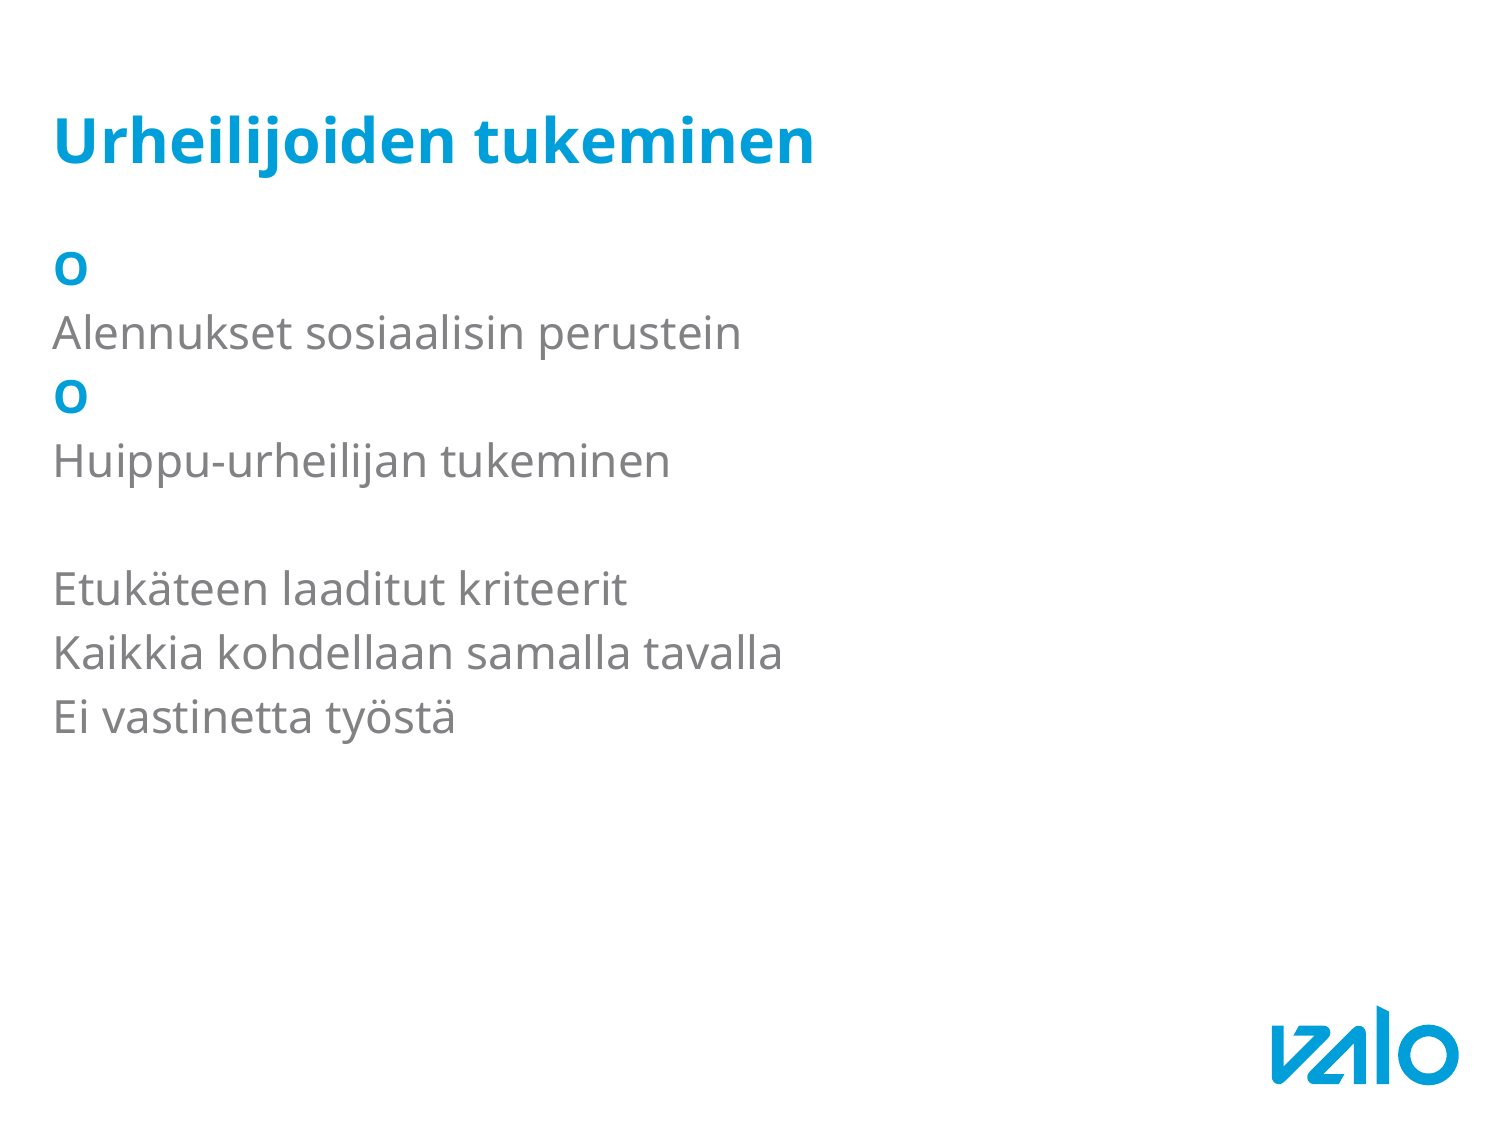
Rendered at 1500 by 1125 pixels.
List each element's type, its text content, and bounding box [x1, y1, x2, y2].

title Urheilijoiden tukeminen [37, 45, 1388, 231]
list O Alennukset sosiaalisin perustein O Huippu-urheilijan tukeminen Etukäteen laaditut kriteerit Kaikkia kohdellaan samalla tavalla Ei vastinetta työstä [37, 231, 1388, 946]
